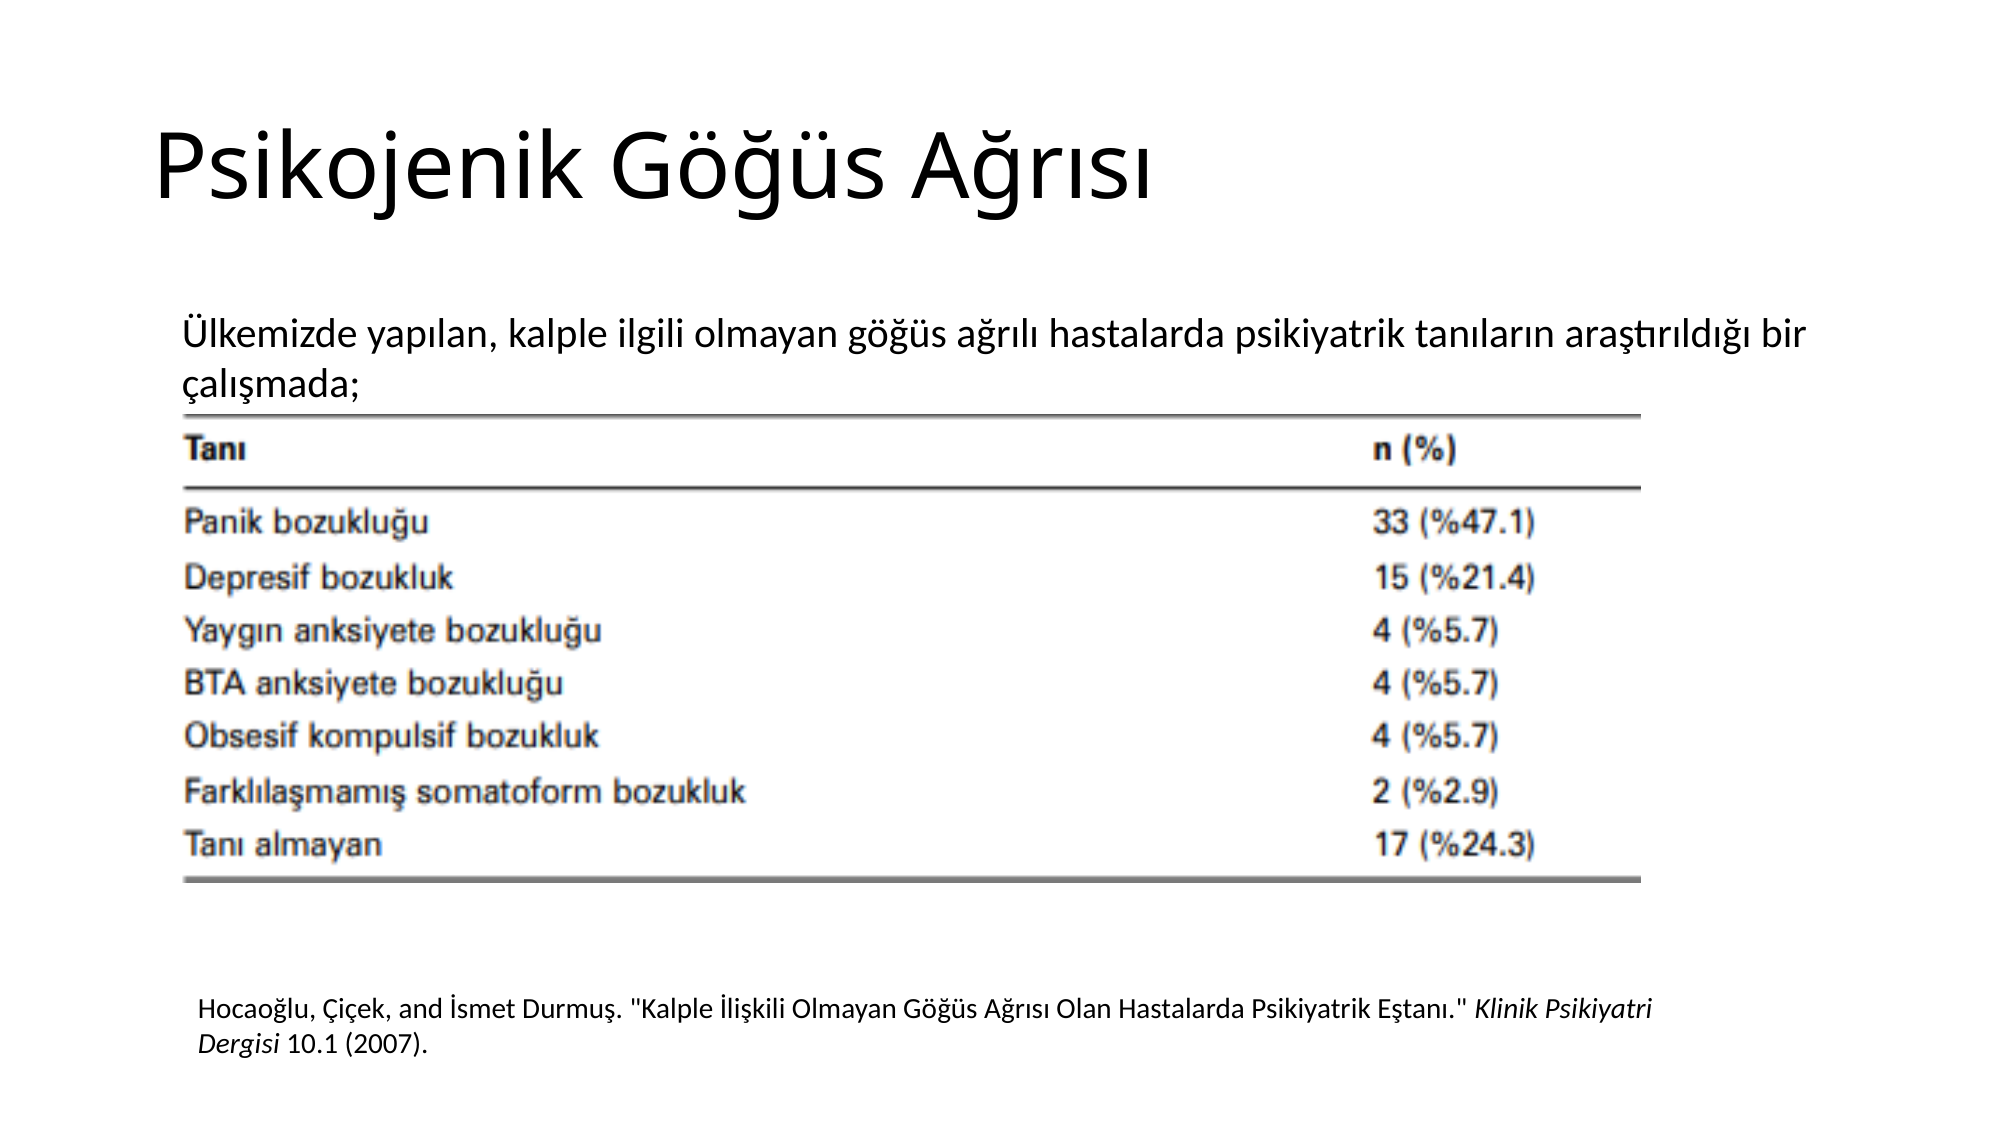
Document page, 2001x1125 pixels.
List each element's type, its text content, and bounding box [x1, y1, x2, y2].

title Psikojenik Göğüs Ağrısı [137, 59, 1863, 278]
text_box Hocaoğlu, Çiçek, and İsmet Durmuş. "Kalple İlişkili Olmayan Göğüs Ağrısı Olan Hastalarda Psikiyatrik Eştanı." Klinik Psikiyatri Dergisi 10.1 (2007). [183, 981, 1740, 1067]
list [167, 414, 1641, 883]
text_box Ülkemizde yapılan, kalple ilgili olmayan göğüs ağrılı hastalarda psikiyatrik tanıların araştırıldığı bir çalışmada; [167, 298, 1893, 414]
